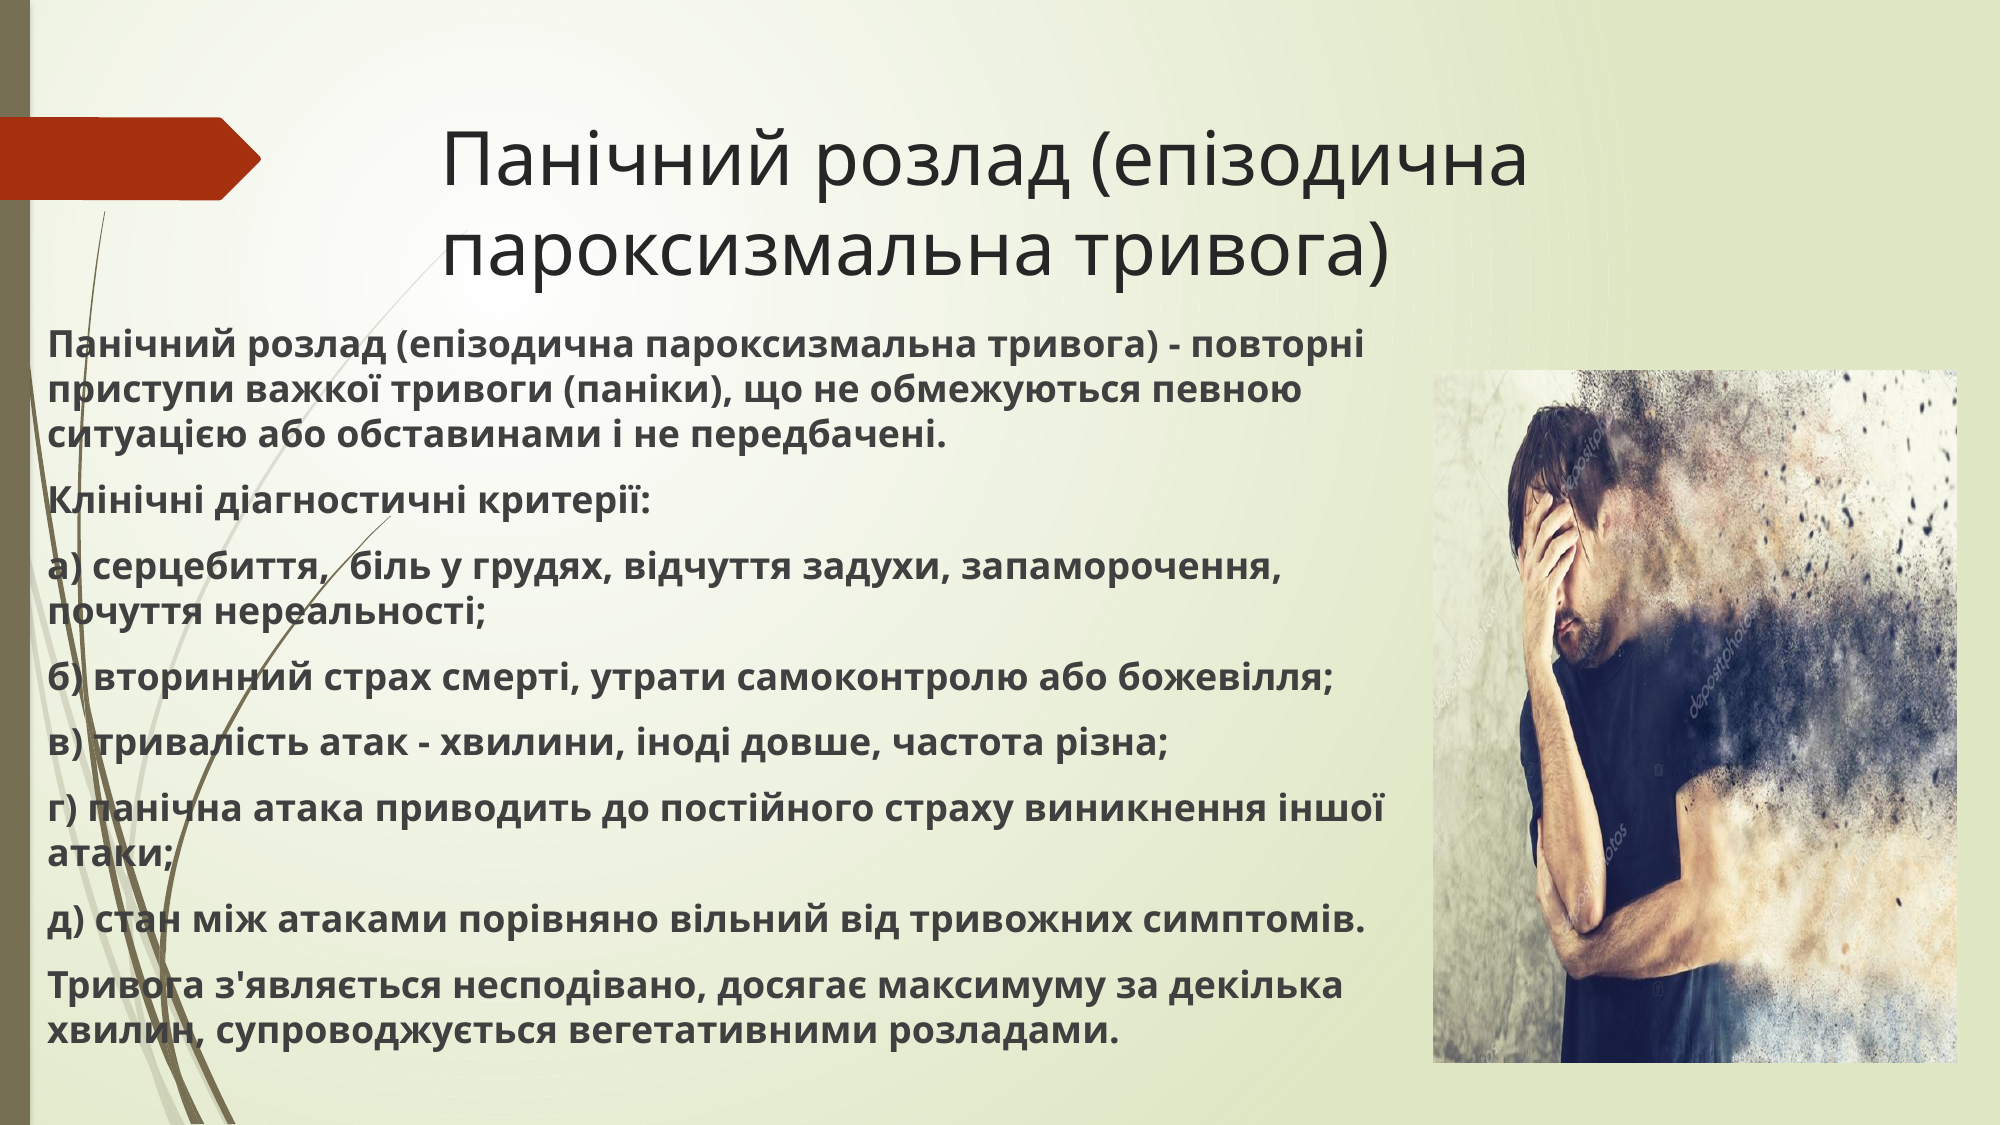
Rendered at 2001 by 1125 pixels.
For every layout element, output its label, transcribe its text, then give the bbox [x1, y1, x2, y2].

title Панічний розлад (епізодична пароксизмальна тривога) [425, 102, 1888, 313]
list Панічний розлад (епізодична пароксизмальна тривога) - повторні приступи важкої тривоги (паніки), що не обмежуються певною ситуацією або обставинами і не передбачені. Клінічні діагностичні критерії: а) серцебиття, біль у грудях, відчуття задухи, запаморочення, почуття нереальності; б) вторинний страх смерті, утрати самоконтролю або божевілля; в) тривалість атак - хвилини, іноді довше, частота різна; г) панічна атака приводить до постійного страху виникнення іншої атаки; д) стан між атаками порівняно вільний від тривожних симптомів. Тривога з'являється несподівано, досягає максимуму за декілька хвилин, супроводжується вегетативними розладами. [32, 312, 1413, 1085]
picture [1432, 369, 1957, 1064]
